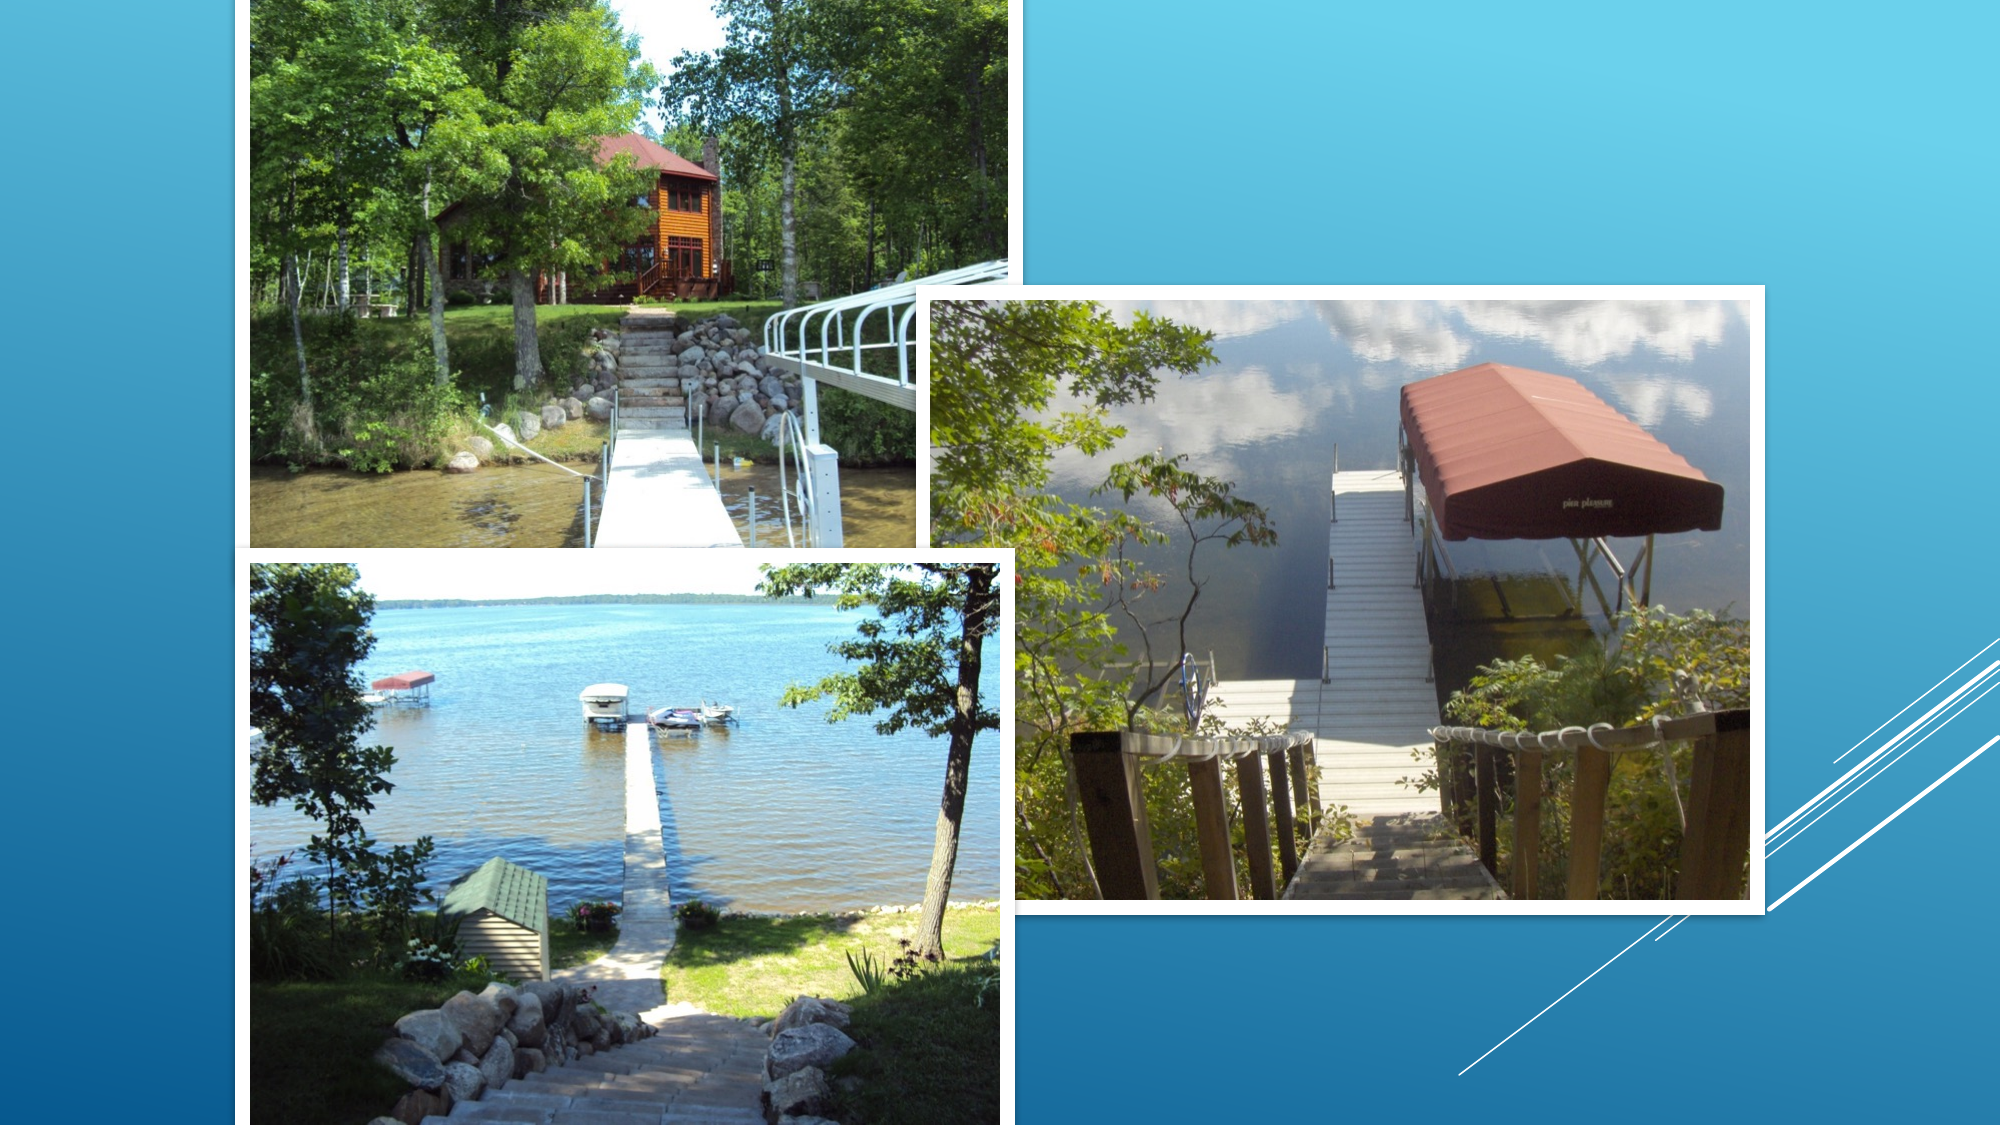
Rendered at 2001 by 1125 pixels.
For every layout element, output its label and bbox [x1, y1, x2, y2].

picture [249, 0, 1751, 1125]
